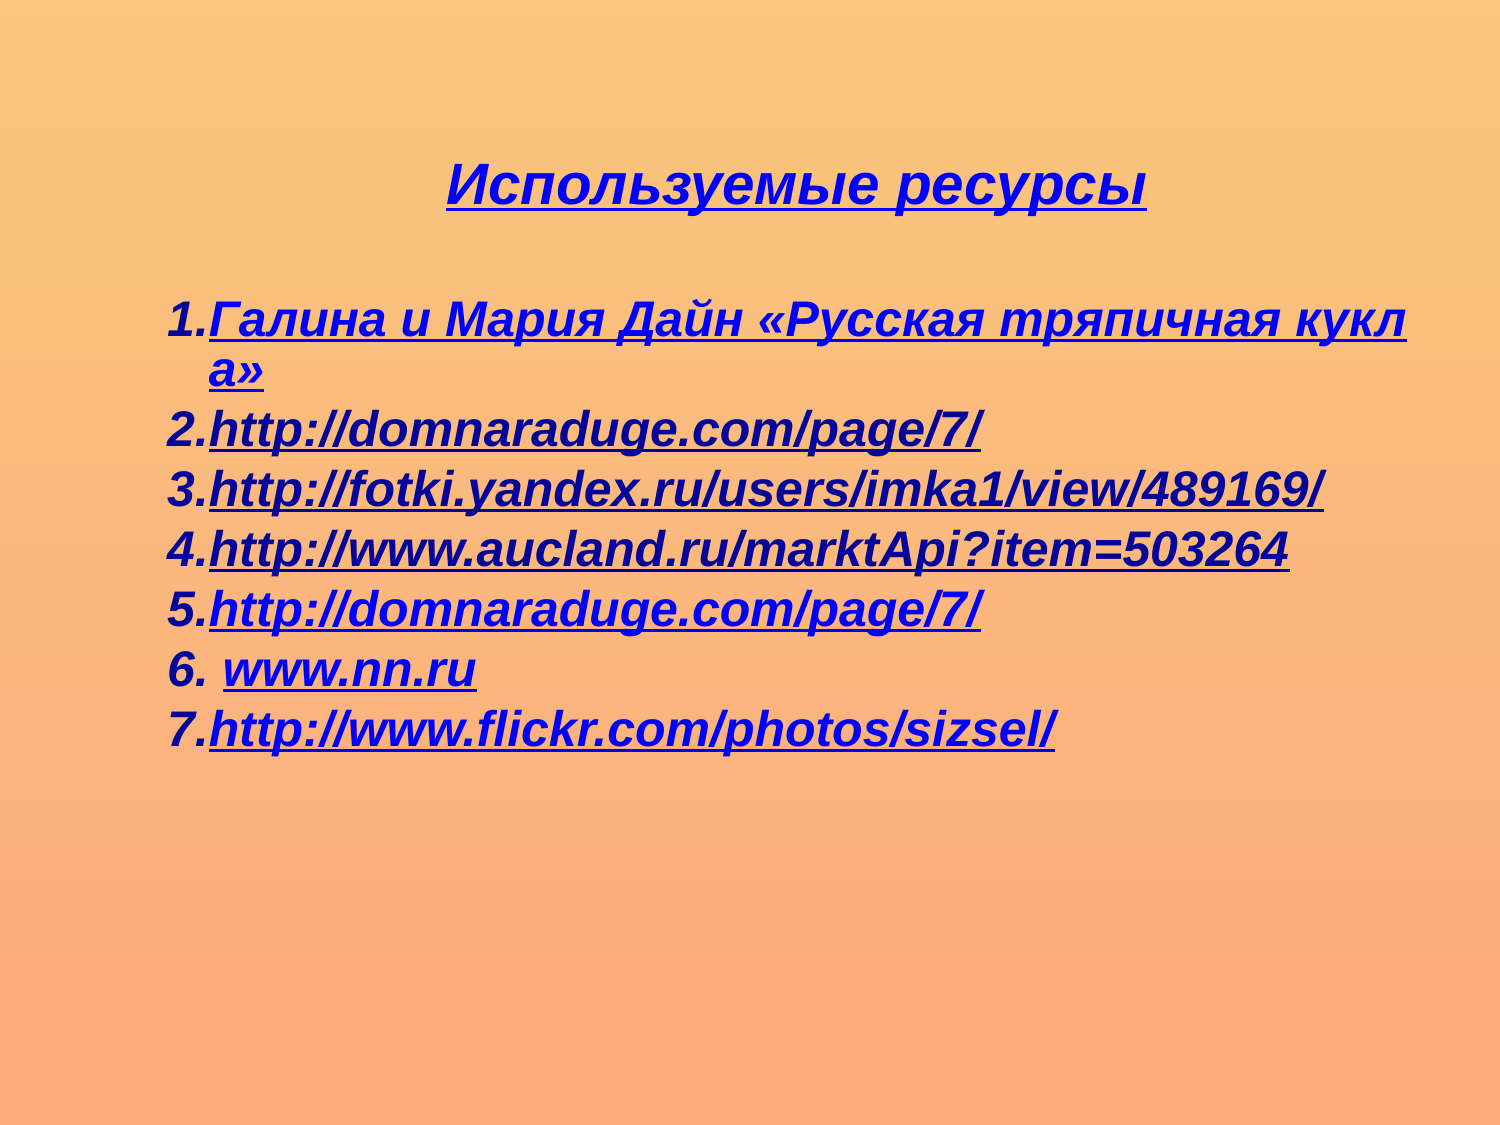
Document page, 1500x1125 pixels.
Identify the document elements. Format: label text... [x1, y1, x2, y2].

text_box Используемые ресурсы Галина и Мария Дайн «Русская тряпичная кукла» http://domnaraduge.com/page/7/ http://fotki.yandex.ru/users/imka1/view/489169/ http://www.aucland.ru/marktApi?item=503264 http://domnaraduge.com/page/7/ www.nn.ru http://www.flickr.com/photos/sizsel/ [152, 0, 1442, 1014]
